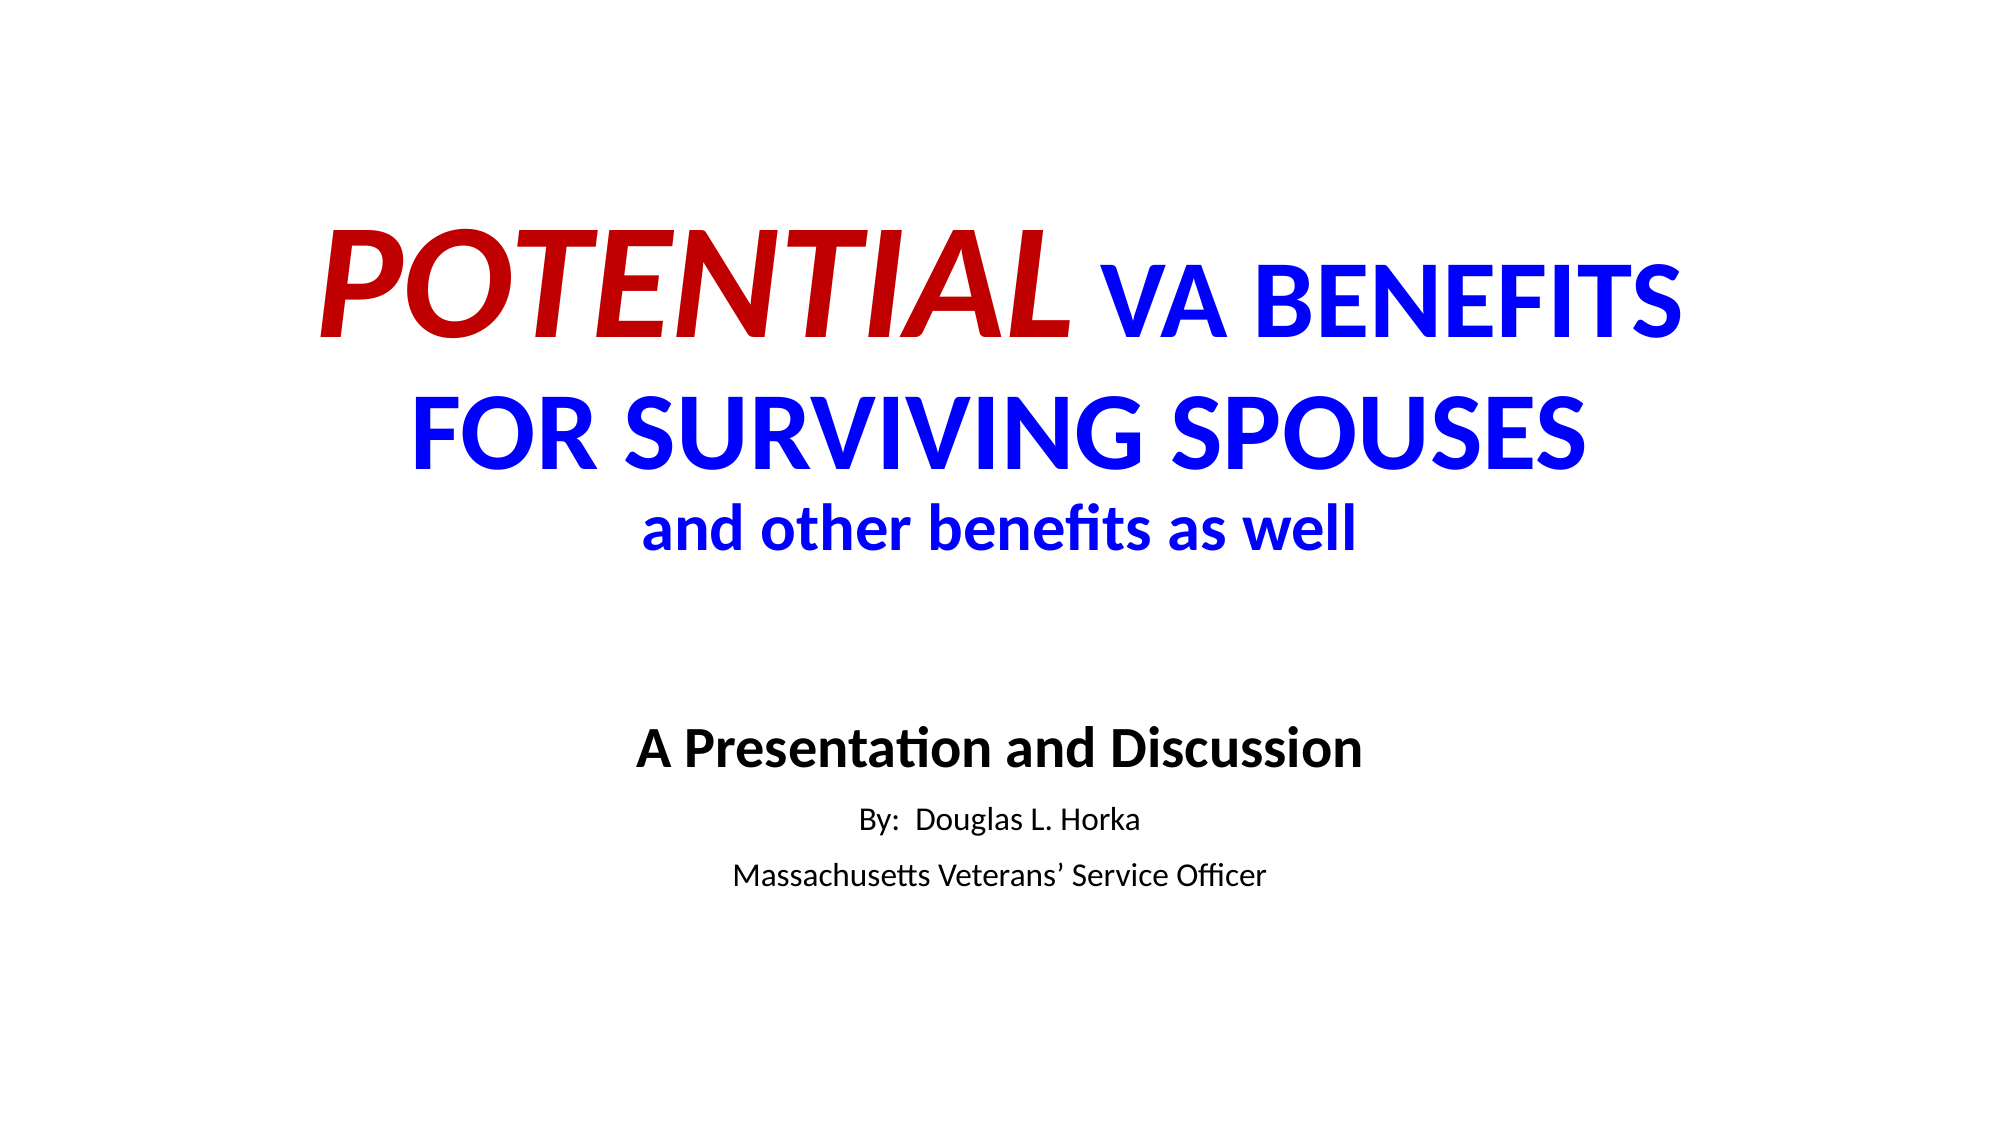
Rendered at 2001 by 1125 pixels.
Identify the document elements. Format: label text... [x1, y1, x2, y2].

subtitle A Presentation and Discussion By: Douglas L. Horka Massachusetts Veterans’ Service Officer [249, 670, 1750, 942]
title POTENTIAL VA BENEFITS FOR SURVIVING SPOUSES and other benefits as well [249, 184, 1750, 576]
